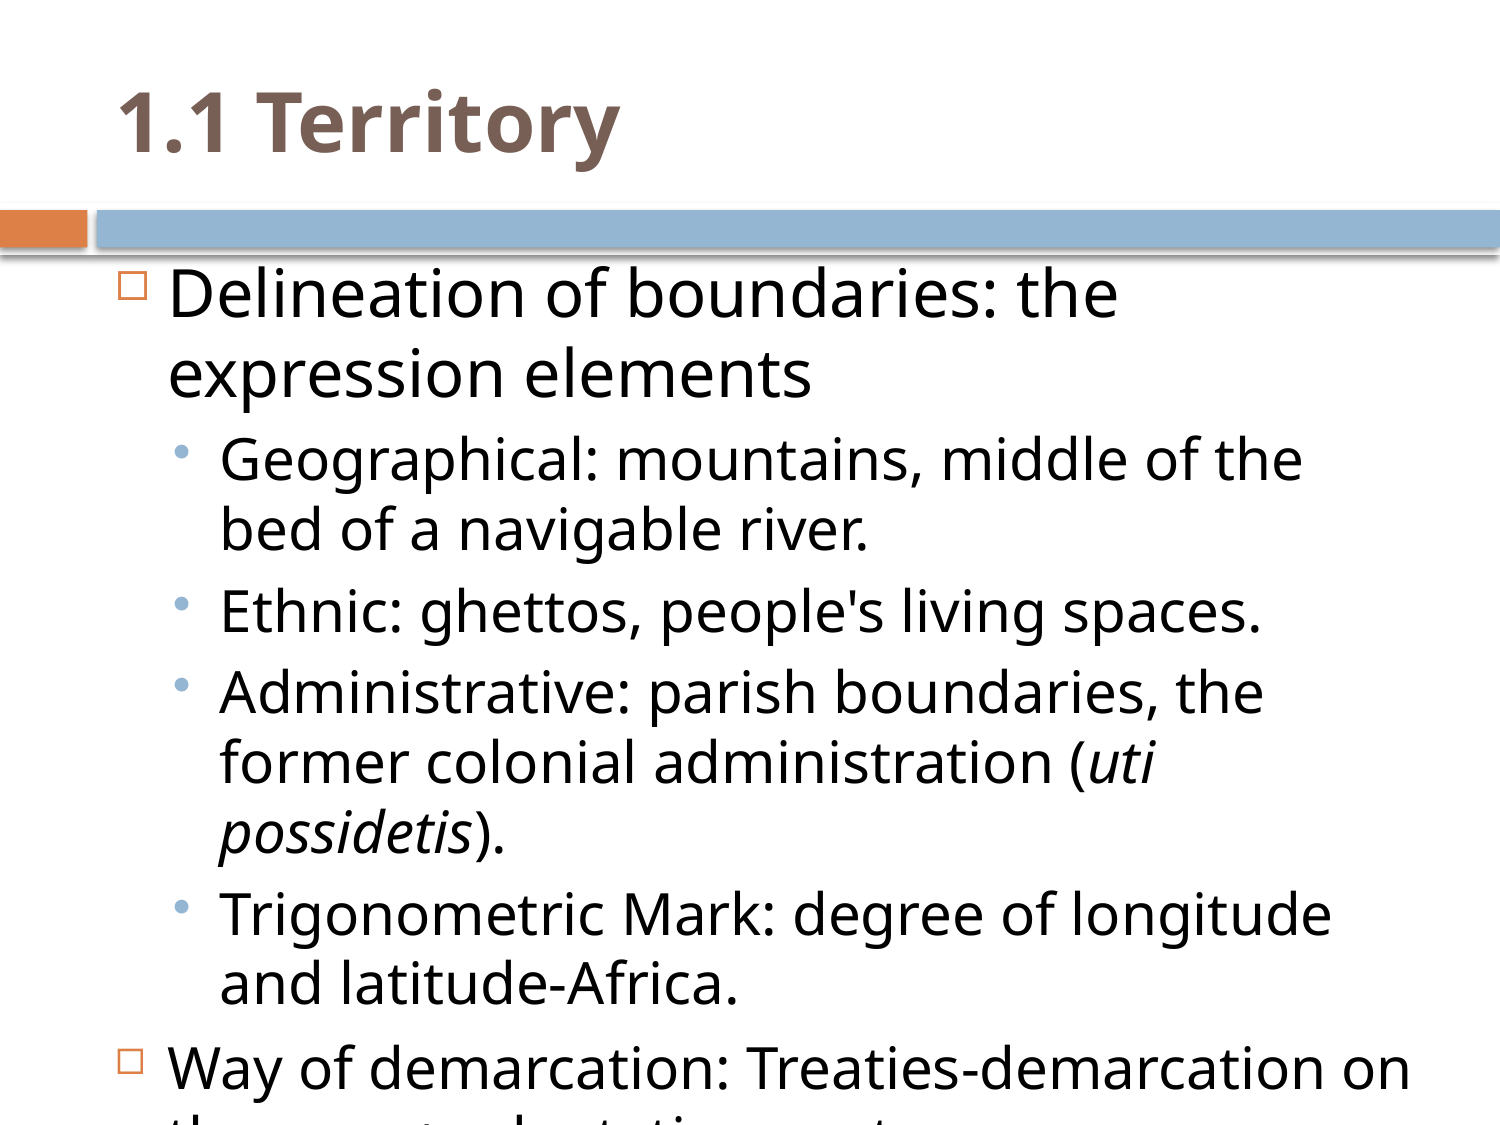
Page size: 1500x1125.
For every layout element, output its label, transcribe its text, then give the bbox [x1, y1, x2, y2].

list Delineation of boundaries: the expression elements Geographical: mountains, middle of the bed of a navigable river. Ethnic: ghettos, people's living spaces. Administrative: parish boundaries, the former colonial administration (uti possidetis). Trigonometric Mark: degree of longitude and latitude-Africa. Way of demarcation: Treaties-demarcation on the map + adaptation spot. [100, 243, 1438, 1106]
title 1.1 Territory [100, 37, 1438, 200]
